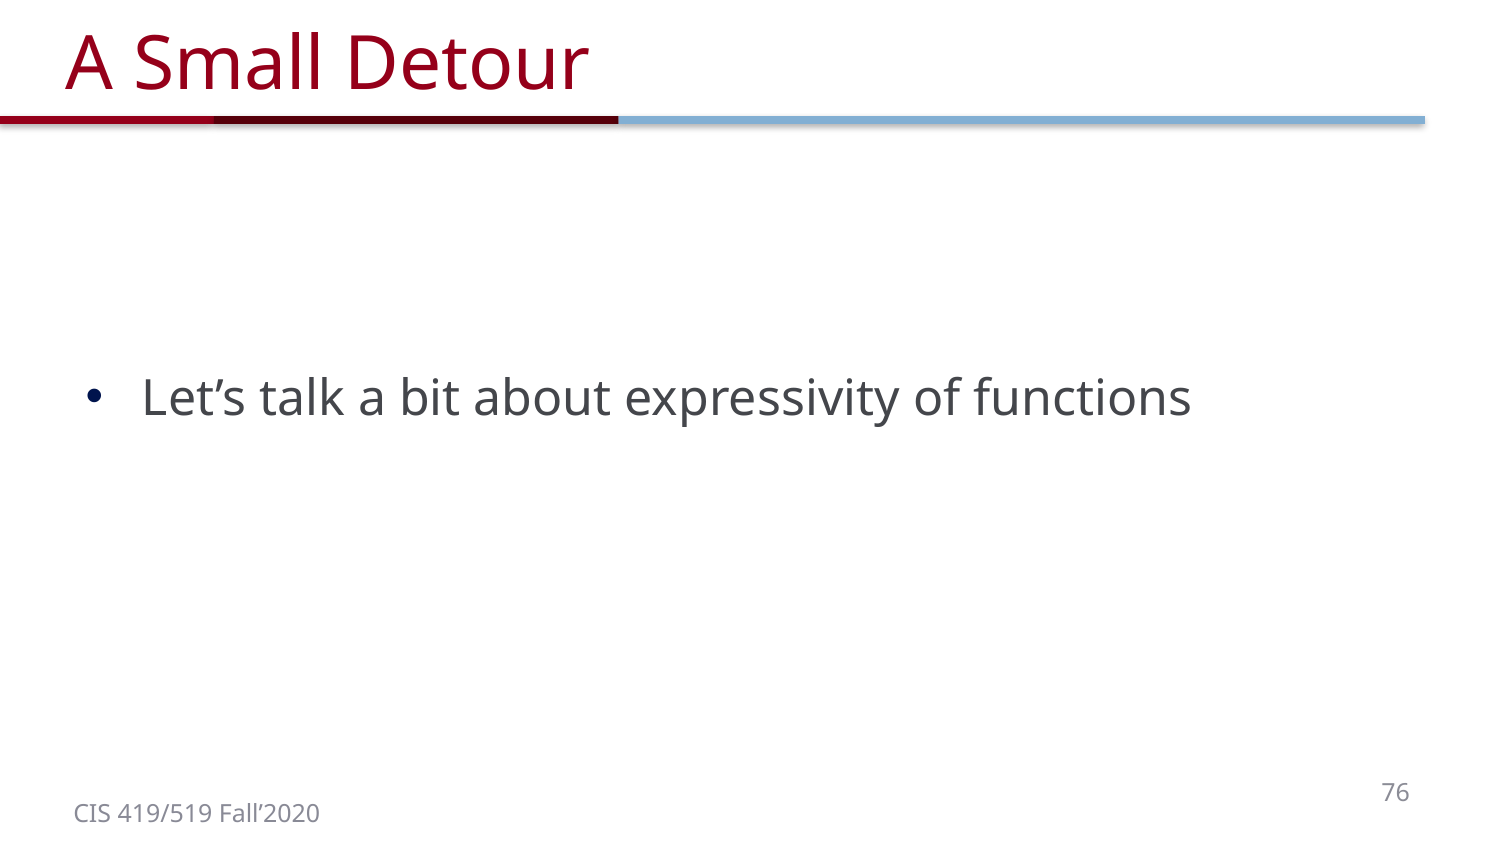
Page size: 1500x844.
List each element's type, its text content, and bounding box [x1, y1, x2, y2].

slide_number 76 [1074, 770, 1425, 816]
list Let’s talk a bit about expressivity of functions [70, 148, 1421, 754]
title A Small Detour [50, 2, 1401, 117]
